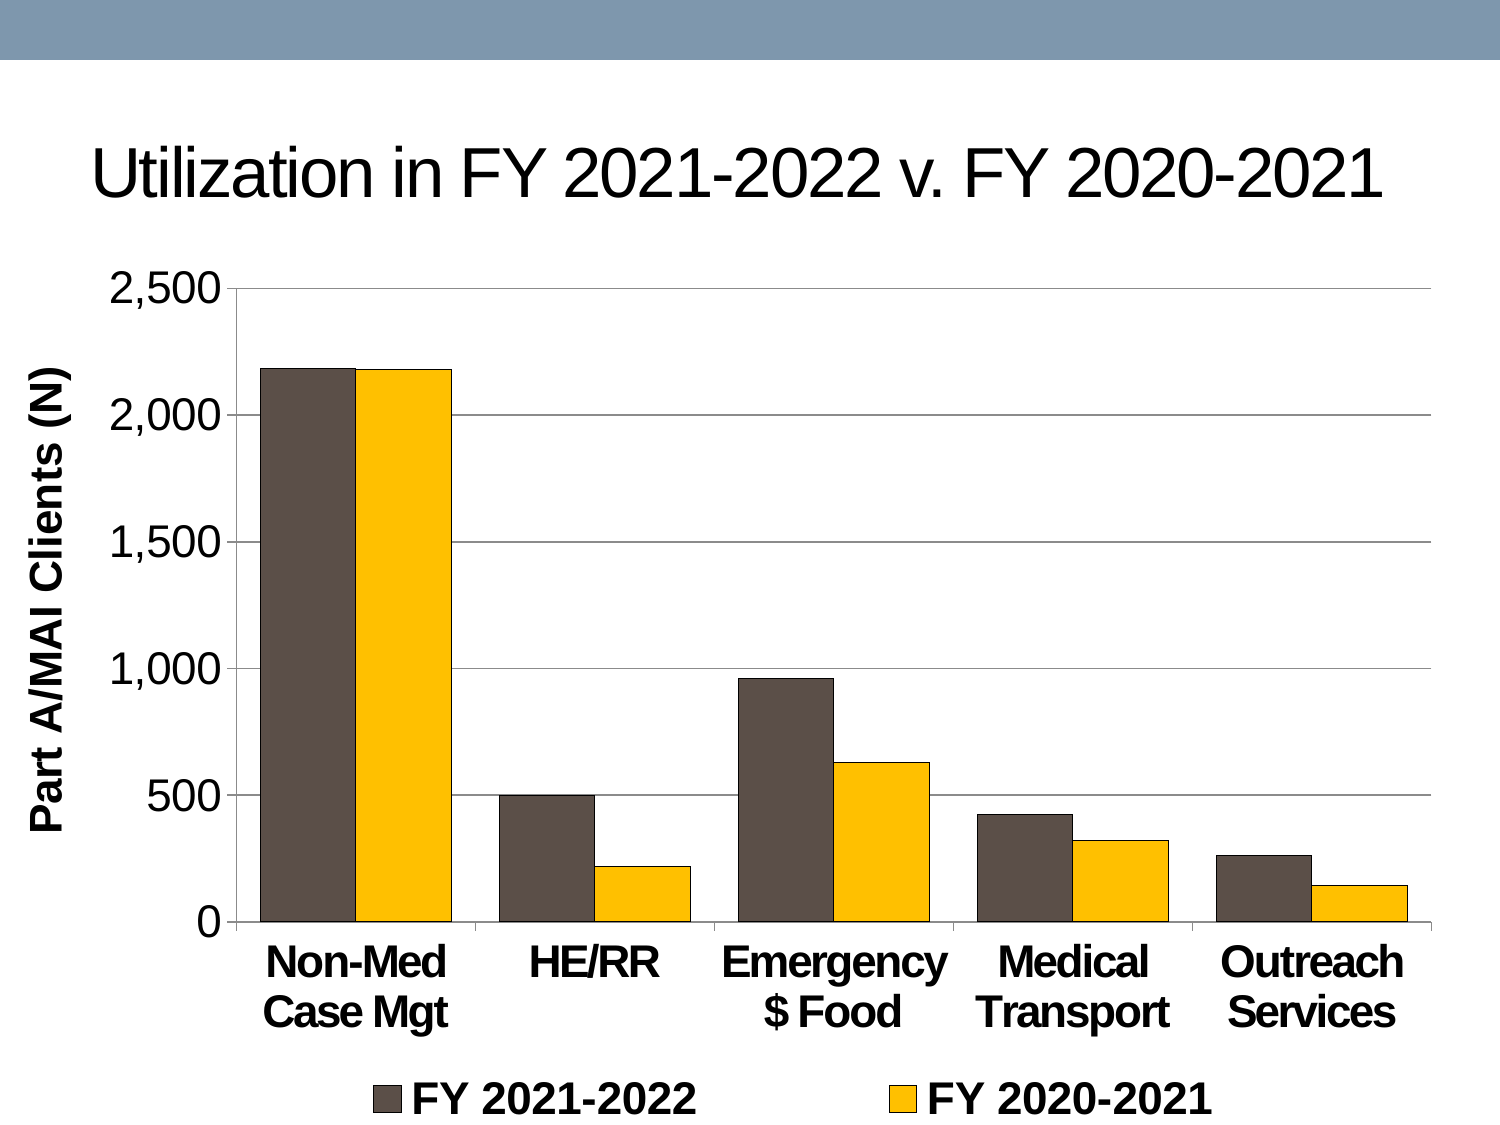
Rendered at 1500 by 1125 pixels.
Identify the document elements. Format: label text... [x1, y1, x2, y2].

chart [0, 251, 1448, 1125]
title Utilization in FY 2021-2022 v. FY 2020-2021 [75, 87, 1425, 249]
